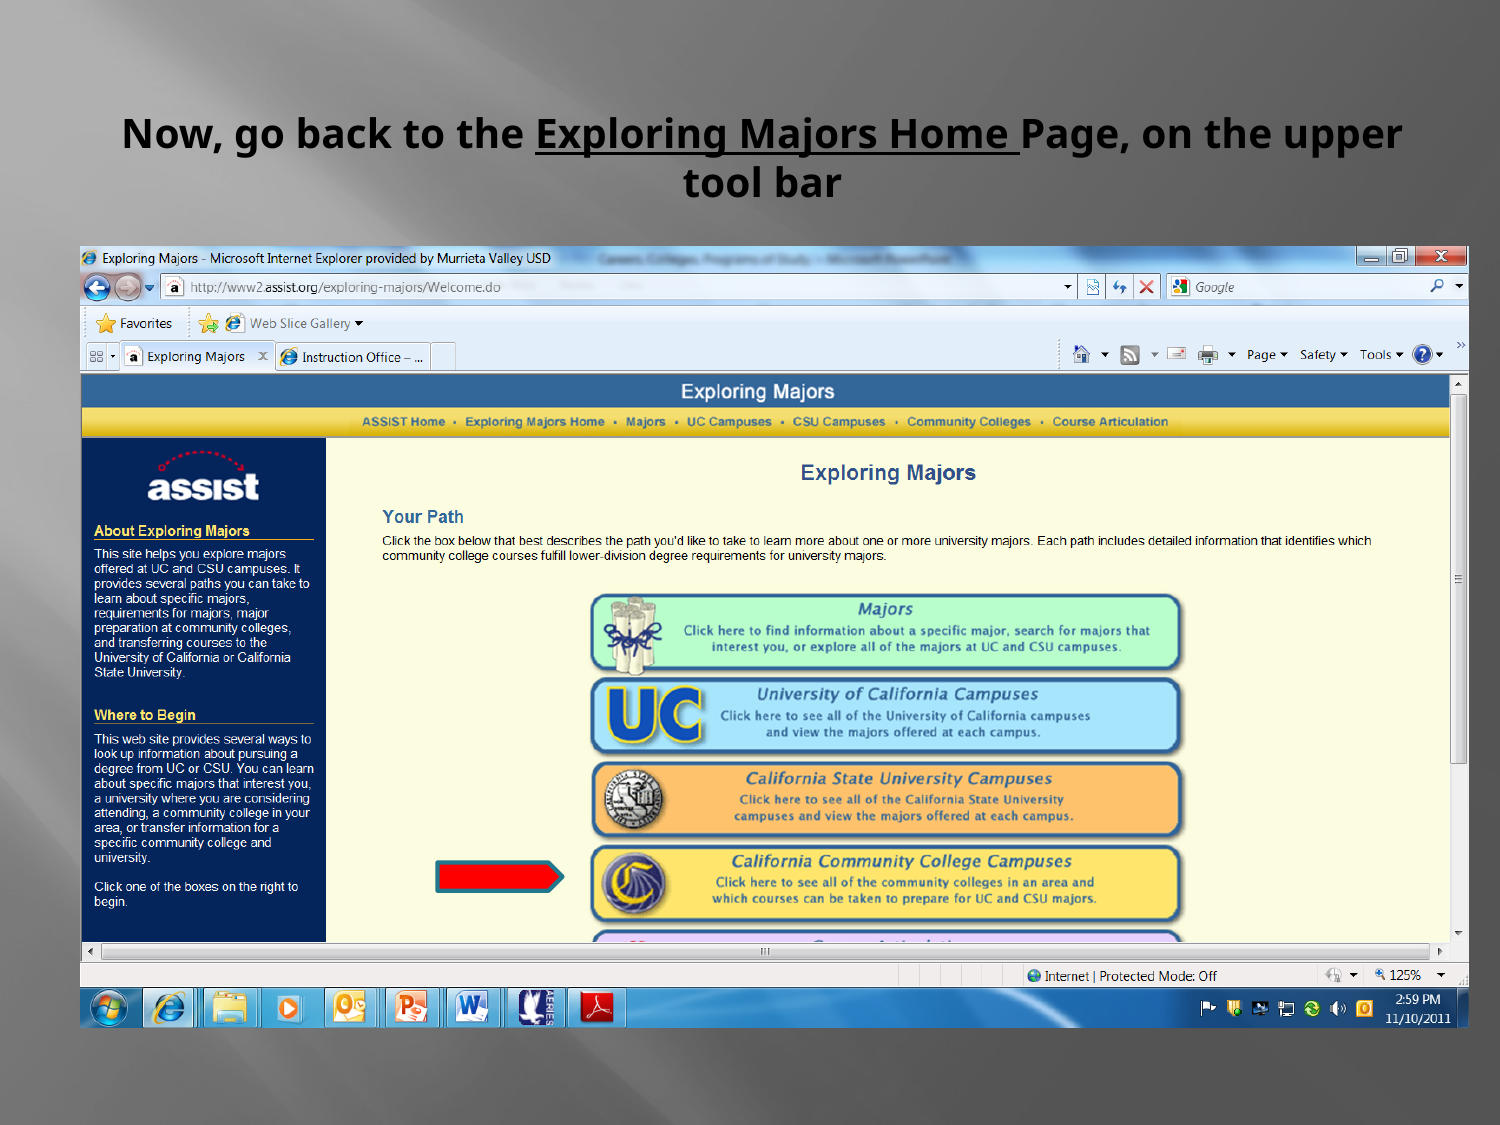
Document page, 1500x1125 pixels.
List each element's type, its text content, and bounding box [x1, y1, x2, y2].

title Now, go back to the Exploring Majors Home Page, on the upper tool bar [87, 99, 1438, 246]
picture [80, 246, 1469, 1028]
